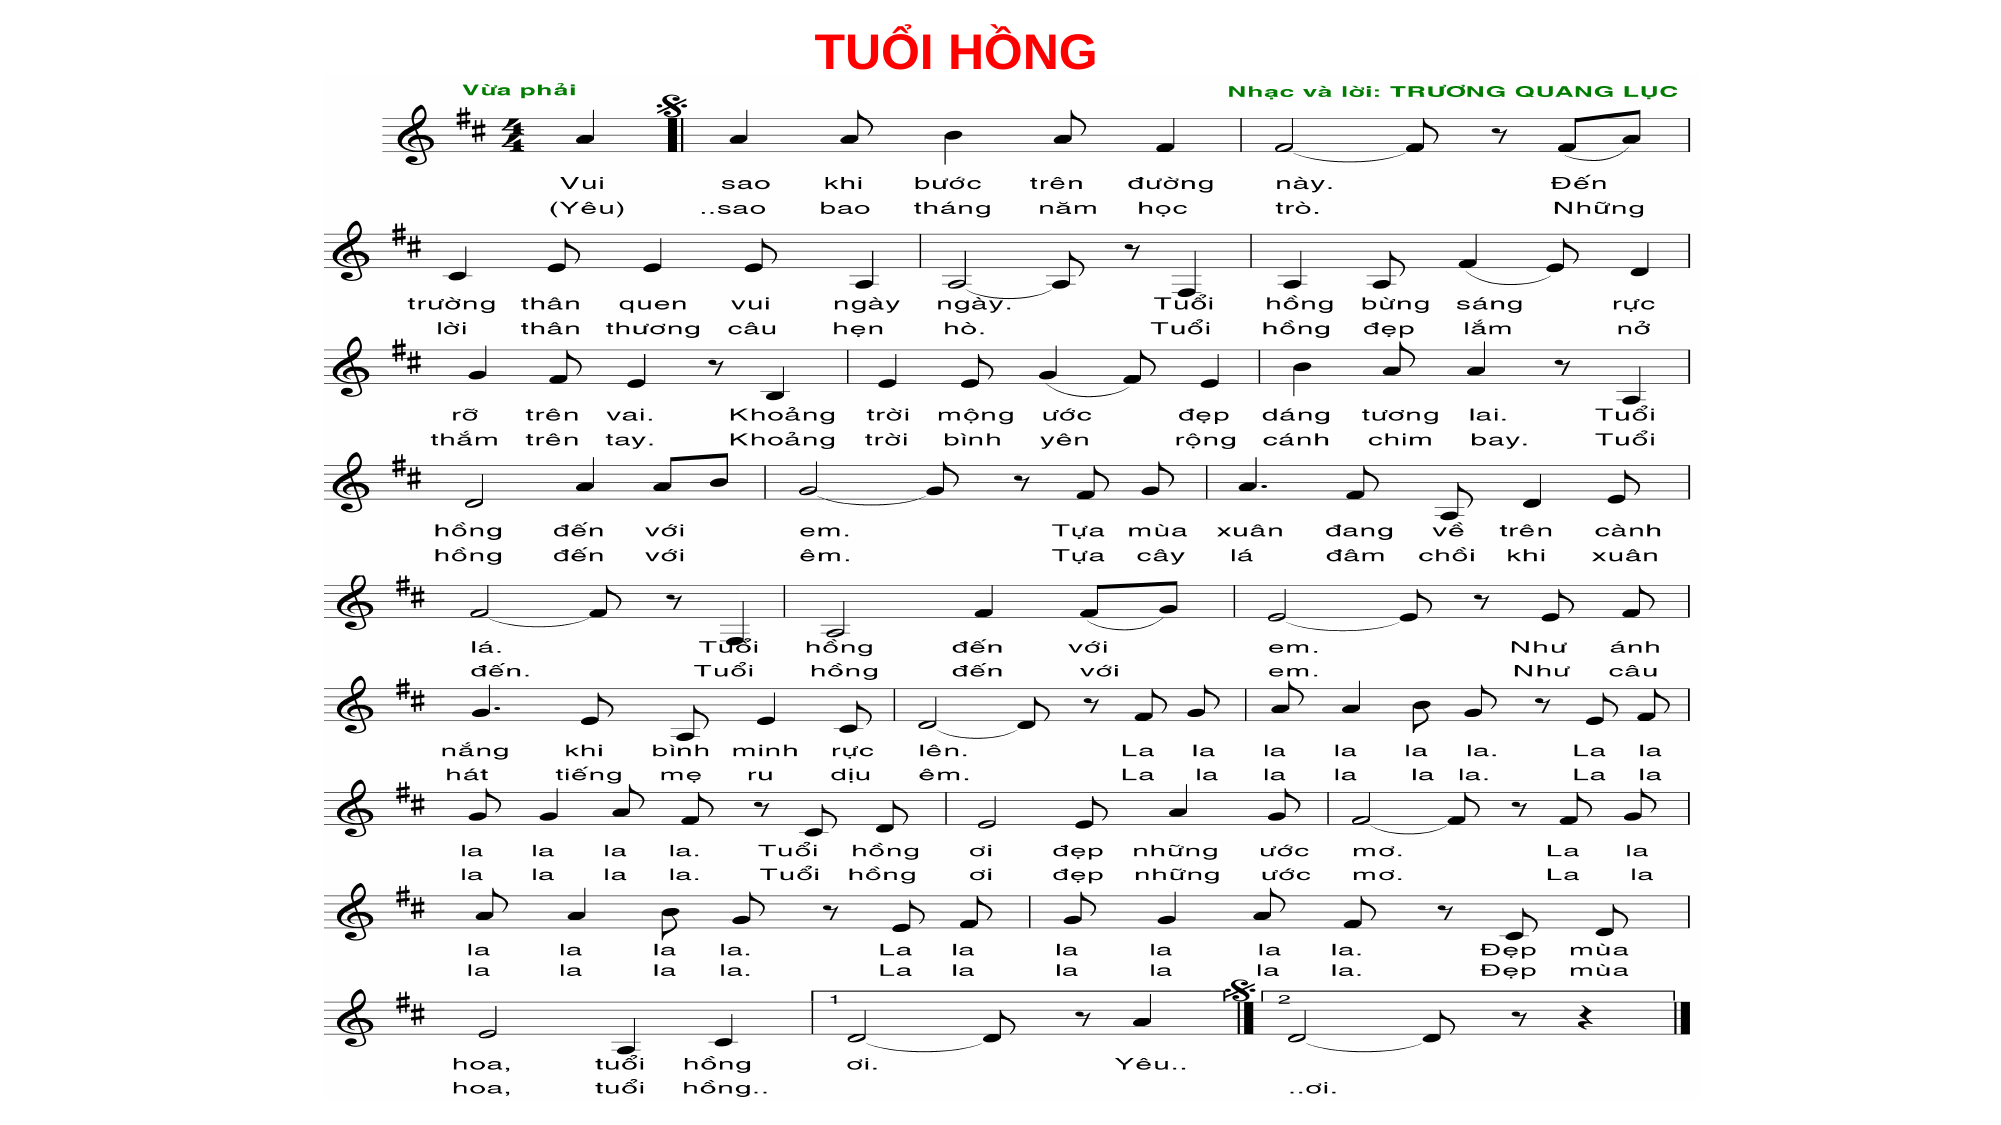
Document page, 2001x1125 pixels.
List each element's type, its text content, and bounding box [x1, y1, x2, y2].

picture [324, 74, 1700, 1100]
text_box TUỔI HỒNG [649, 12, 1263, 74]
